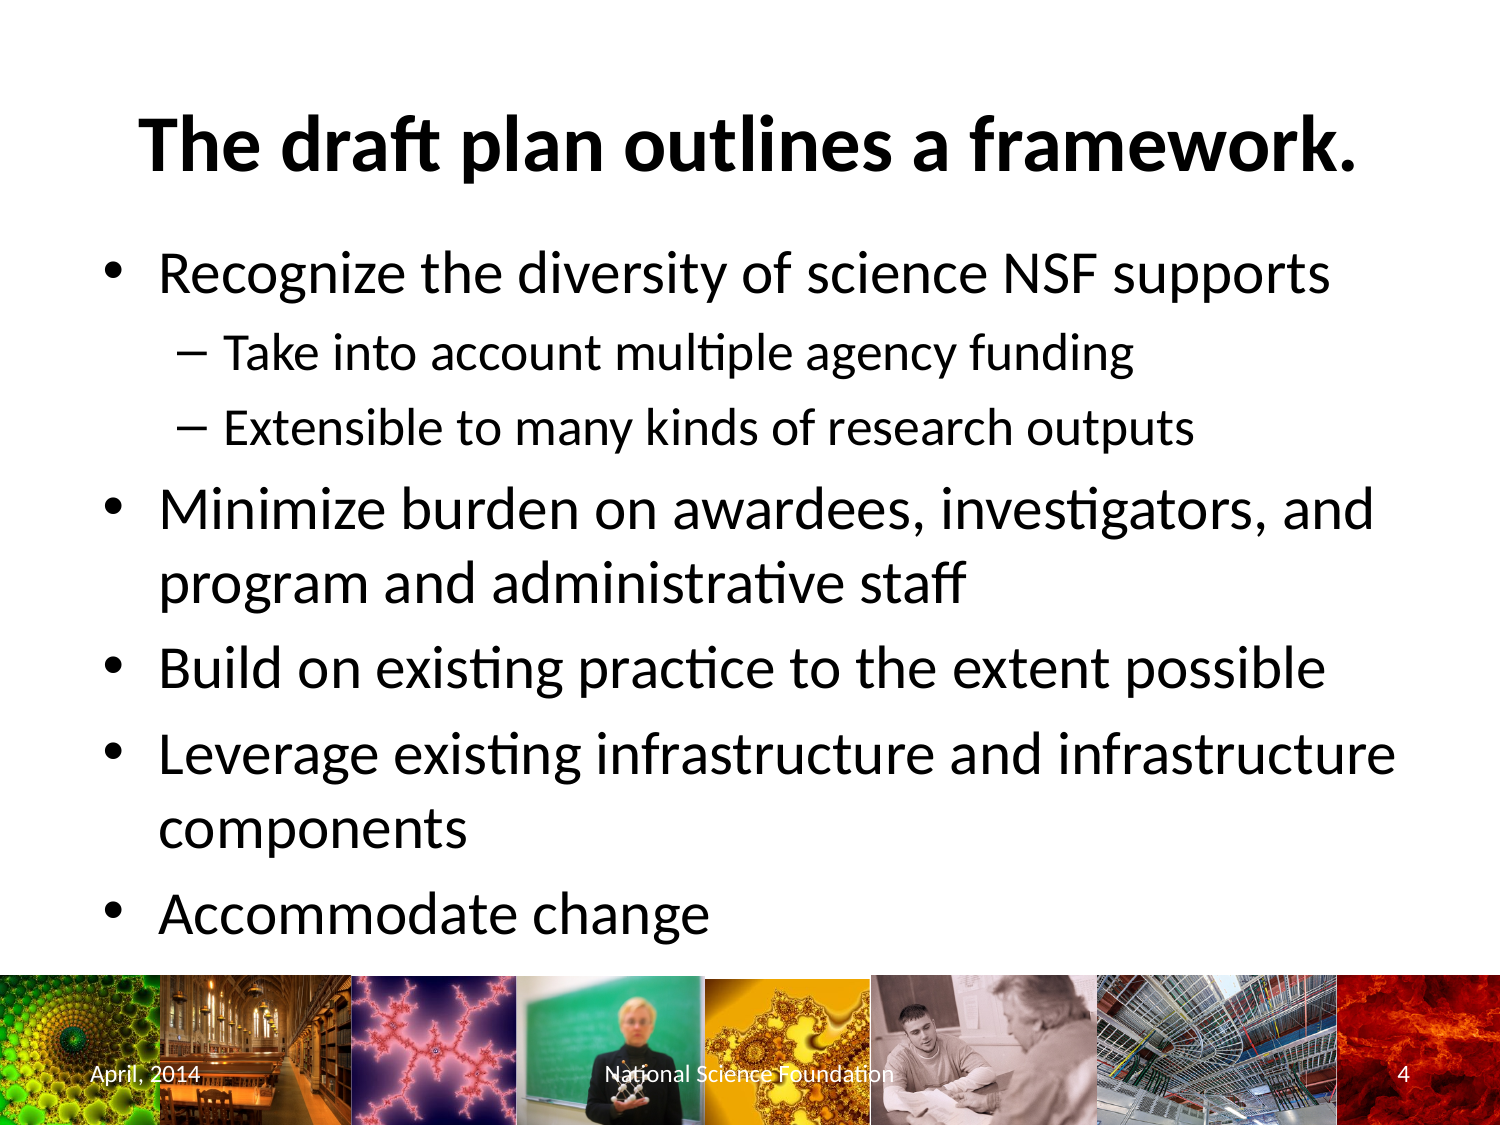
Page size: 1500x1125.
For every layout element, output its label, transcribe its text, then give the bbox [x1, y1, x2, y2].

footer National Science Foundation [512, 1042, 988, 1103]
title The draft plan outlines a framework. [75, 45, 1425, 233]
list Recognize the diversity of science NSF supports Take into account multiple agency funding Extensible to many kinds of research outputs Minimize burden on awardees, investigators, and program and administrative staff Build on existing practice to the extent possible Leverage existing infrastructure and infrastructure components Accommodate change [87, 224, 1438, 968]
slide_number 4 [1074, 1042, 1425, 1103]
picture [871, 975, 1500, 1125]
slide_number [75, 1042, 425, 1103]
picture [0, 975, 870, 1125]
